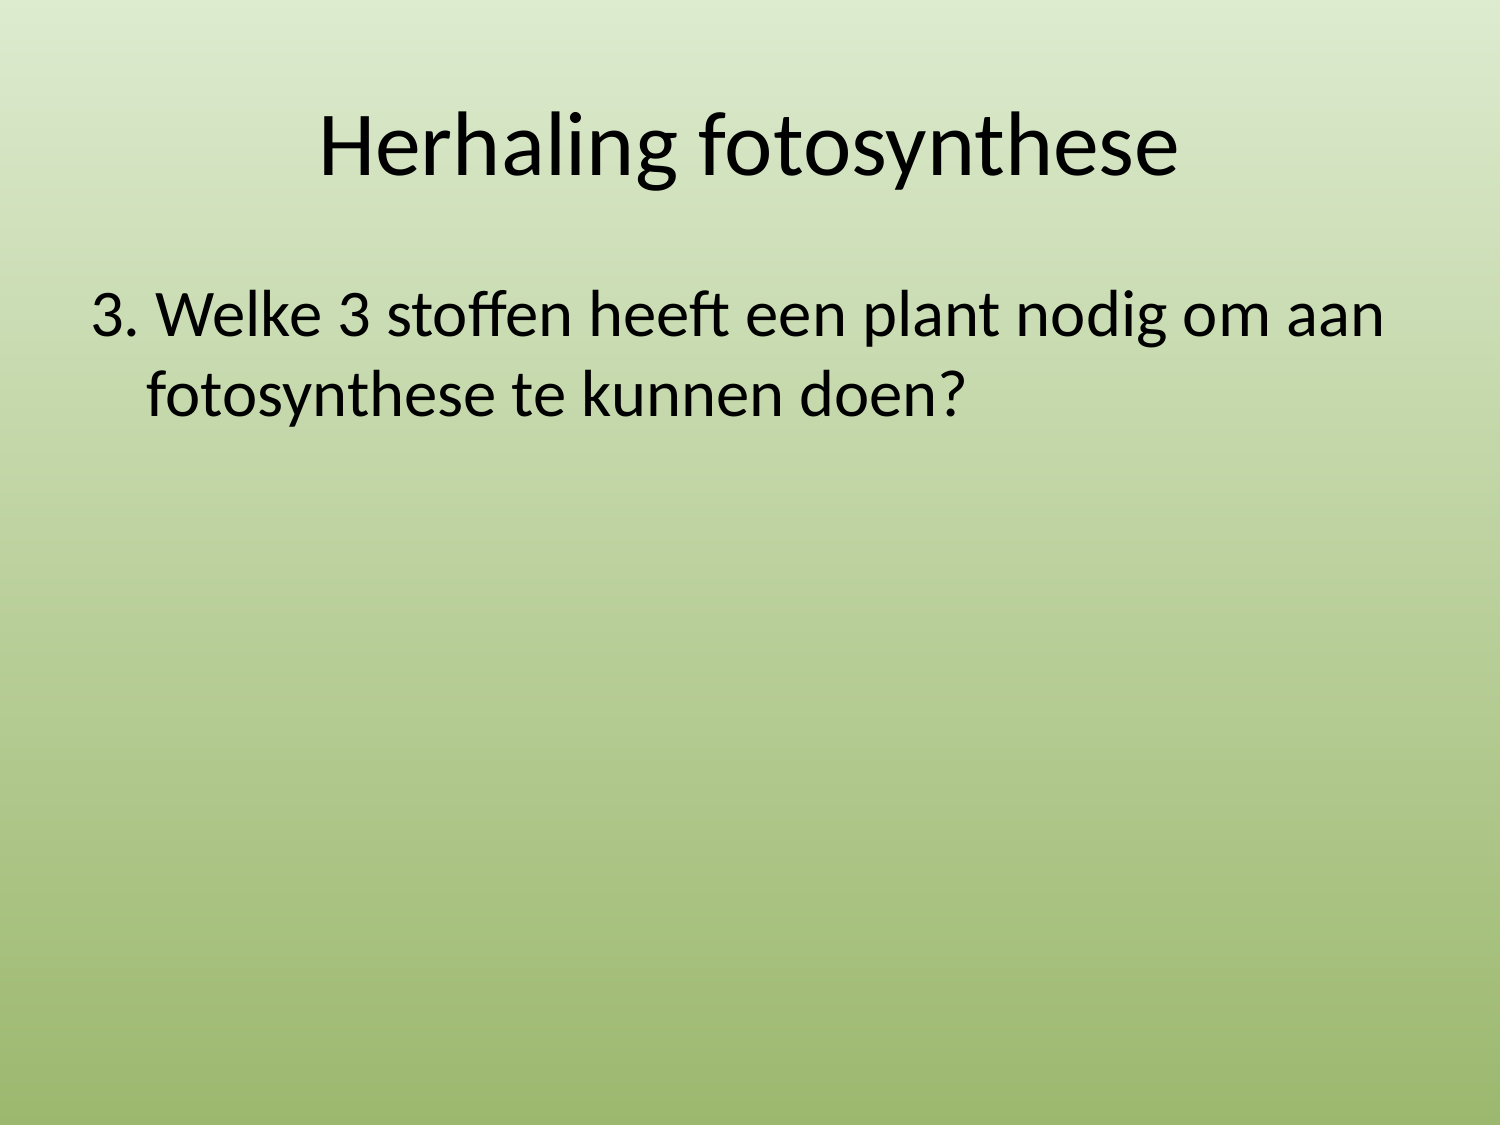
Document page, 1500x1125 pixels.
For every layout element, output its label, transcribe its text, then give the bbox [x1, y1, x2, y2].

title Herhaling fotosynthese [75, 45, 1425, 233]
list 3. Welke 3 stoffen heeft een plant nodig om aan fotosynthese te kunnen doen? [75, 262, 1425, 1005]
